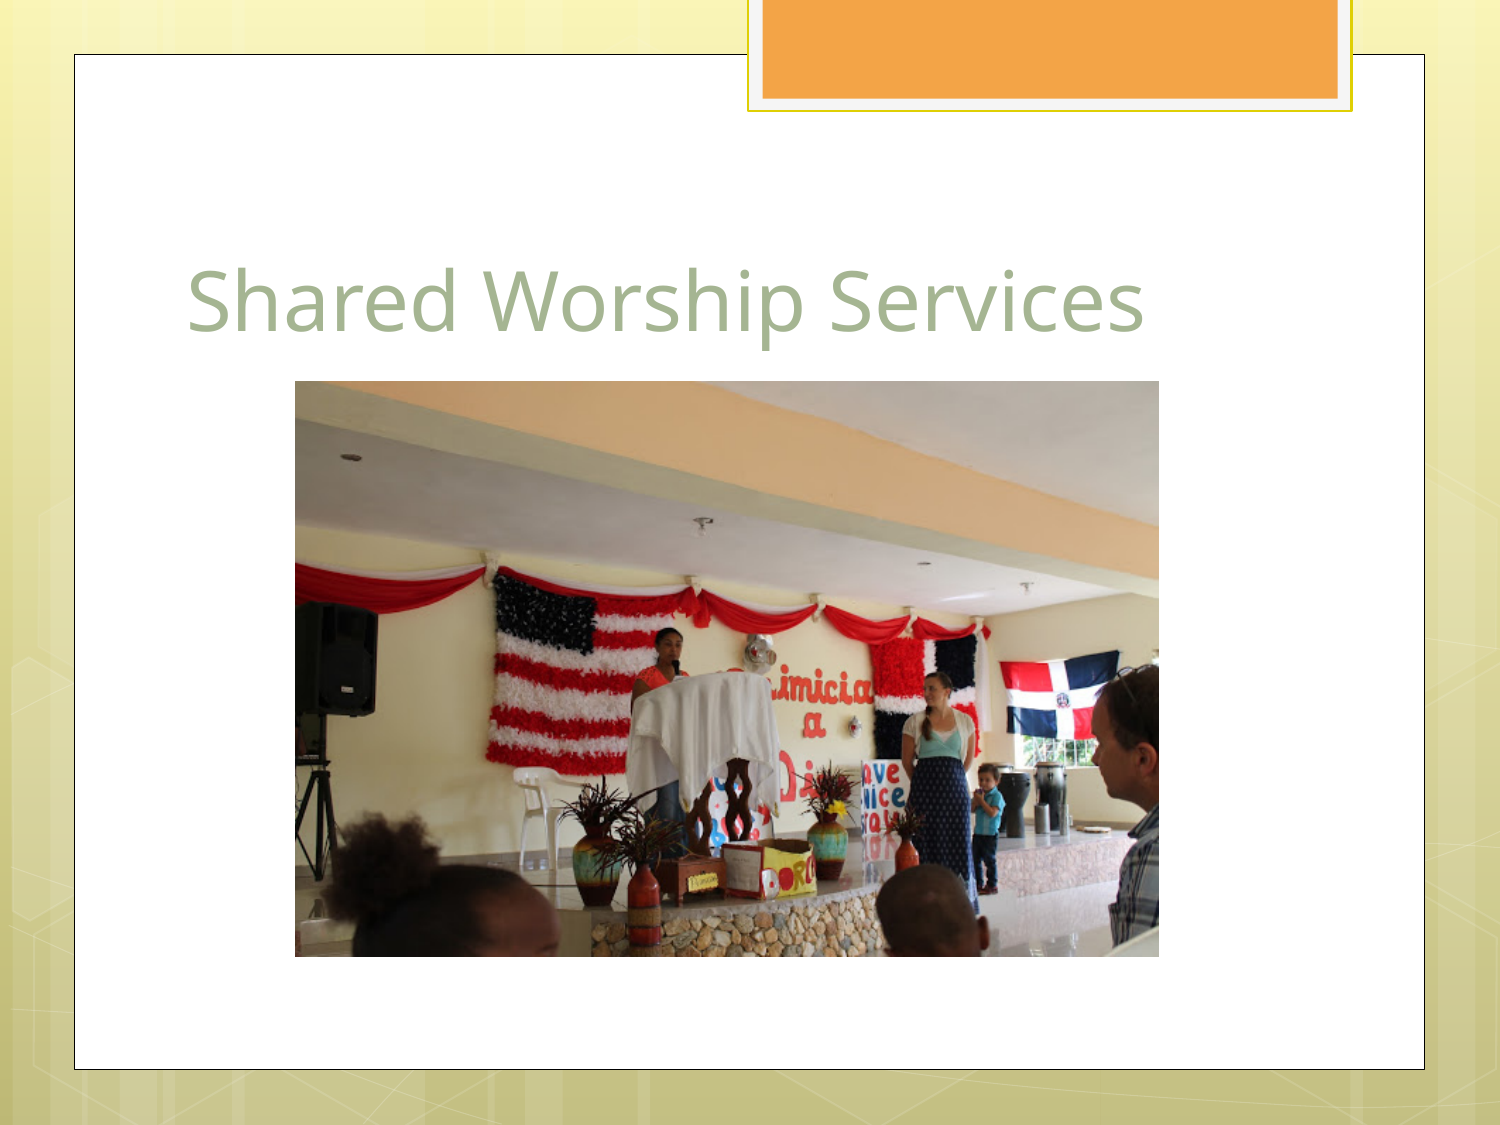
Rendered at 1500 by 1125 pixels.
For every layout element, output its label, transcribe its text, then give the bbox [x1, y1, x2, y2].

title Shared Worship Services [171, 168, 1324, 357]
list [295, 380, 1159, 957]
